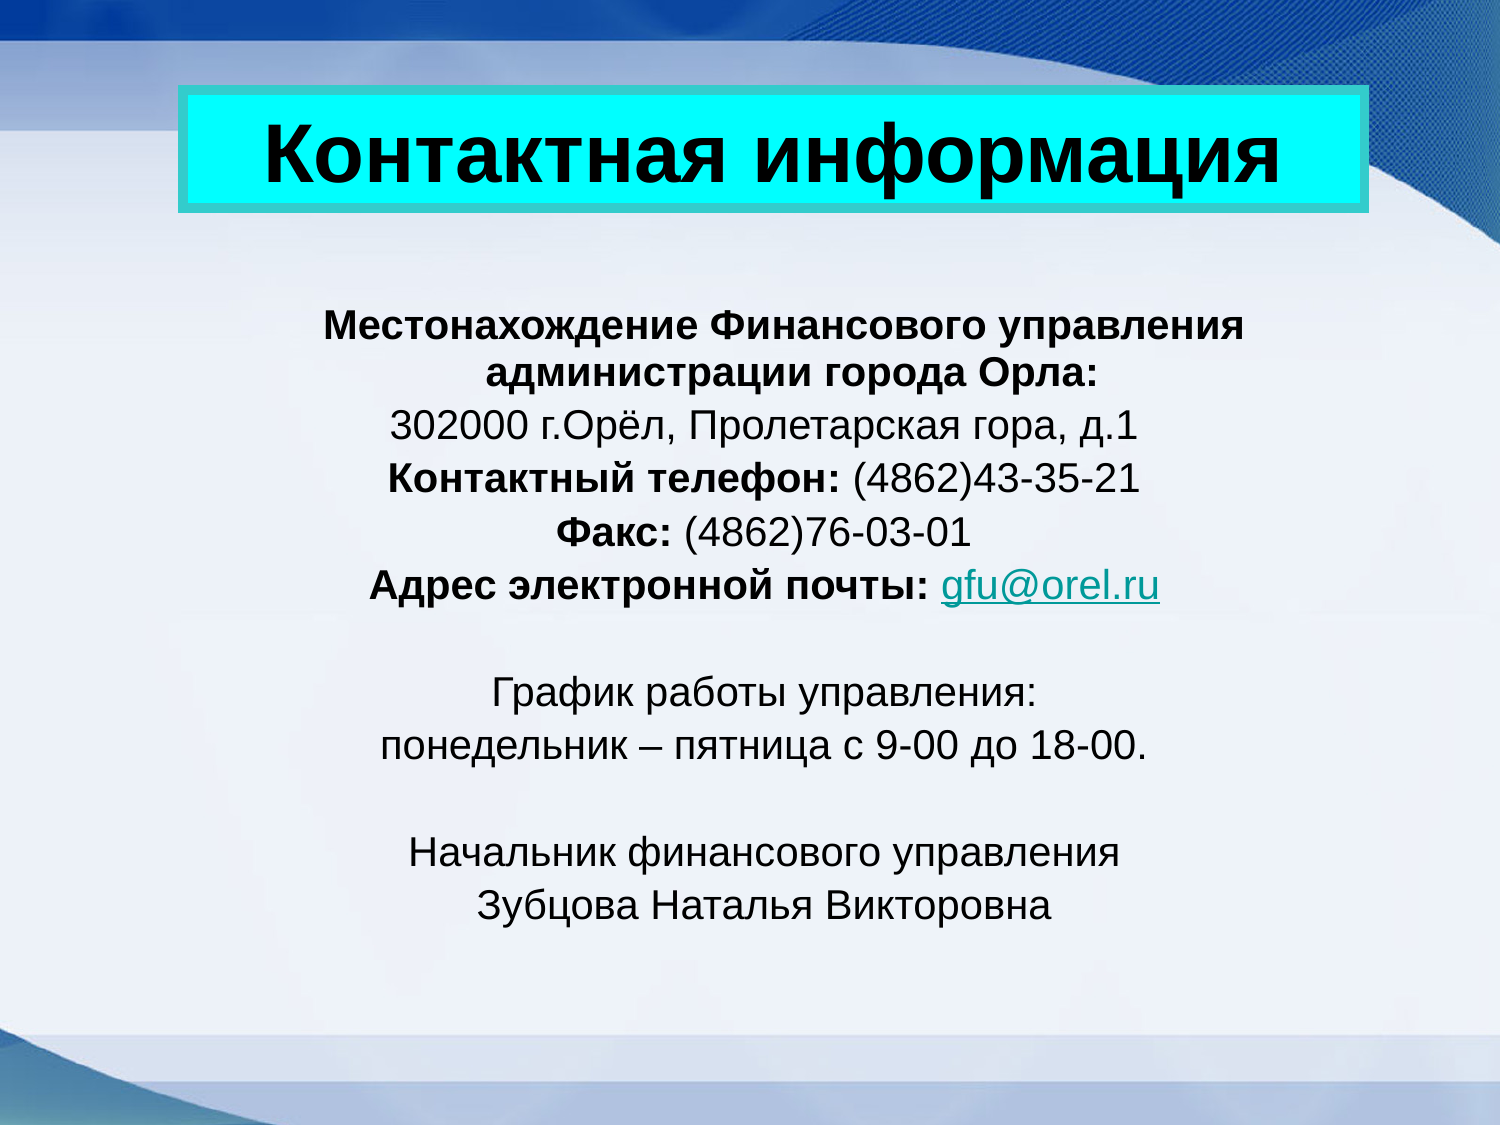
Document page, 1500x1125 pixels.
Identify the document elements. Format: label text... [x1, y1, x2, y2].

picture [0, 0, 1500, 1125]
list Местонахождение Финансового управления администрации города Орла: 302000 г.Орёл, Пролетарская гора, д.1 Контактный телефон: (4862)43-35-21 Факс: (4862)76-03-01 Адрес электронной почты: gfu@orel.ru График работы управления: понедельник – пятница с 9-00 до 18-00. Начальник финансового управления Зубцова Наталья Викторовна [116, 290, 1412, 997]
text_box Контактная информация [183, 90, 1365, 208]
